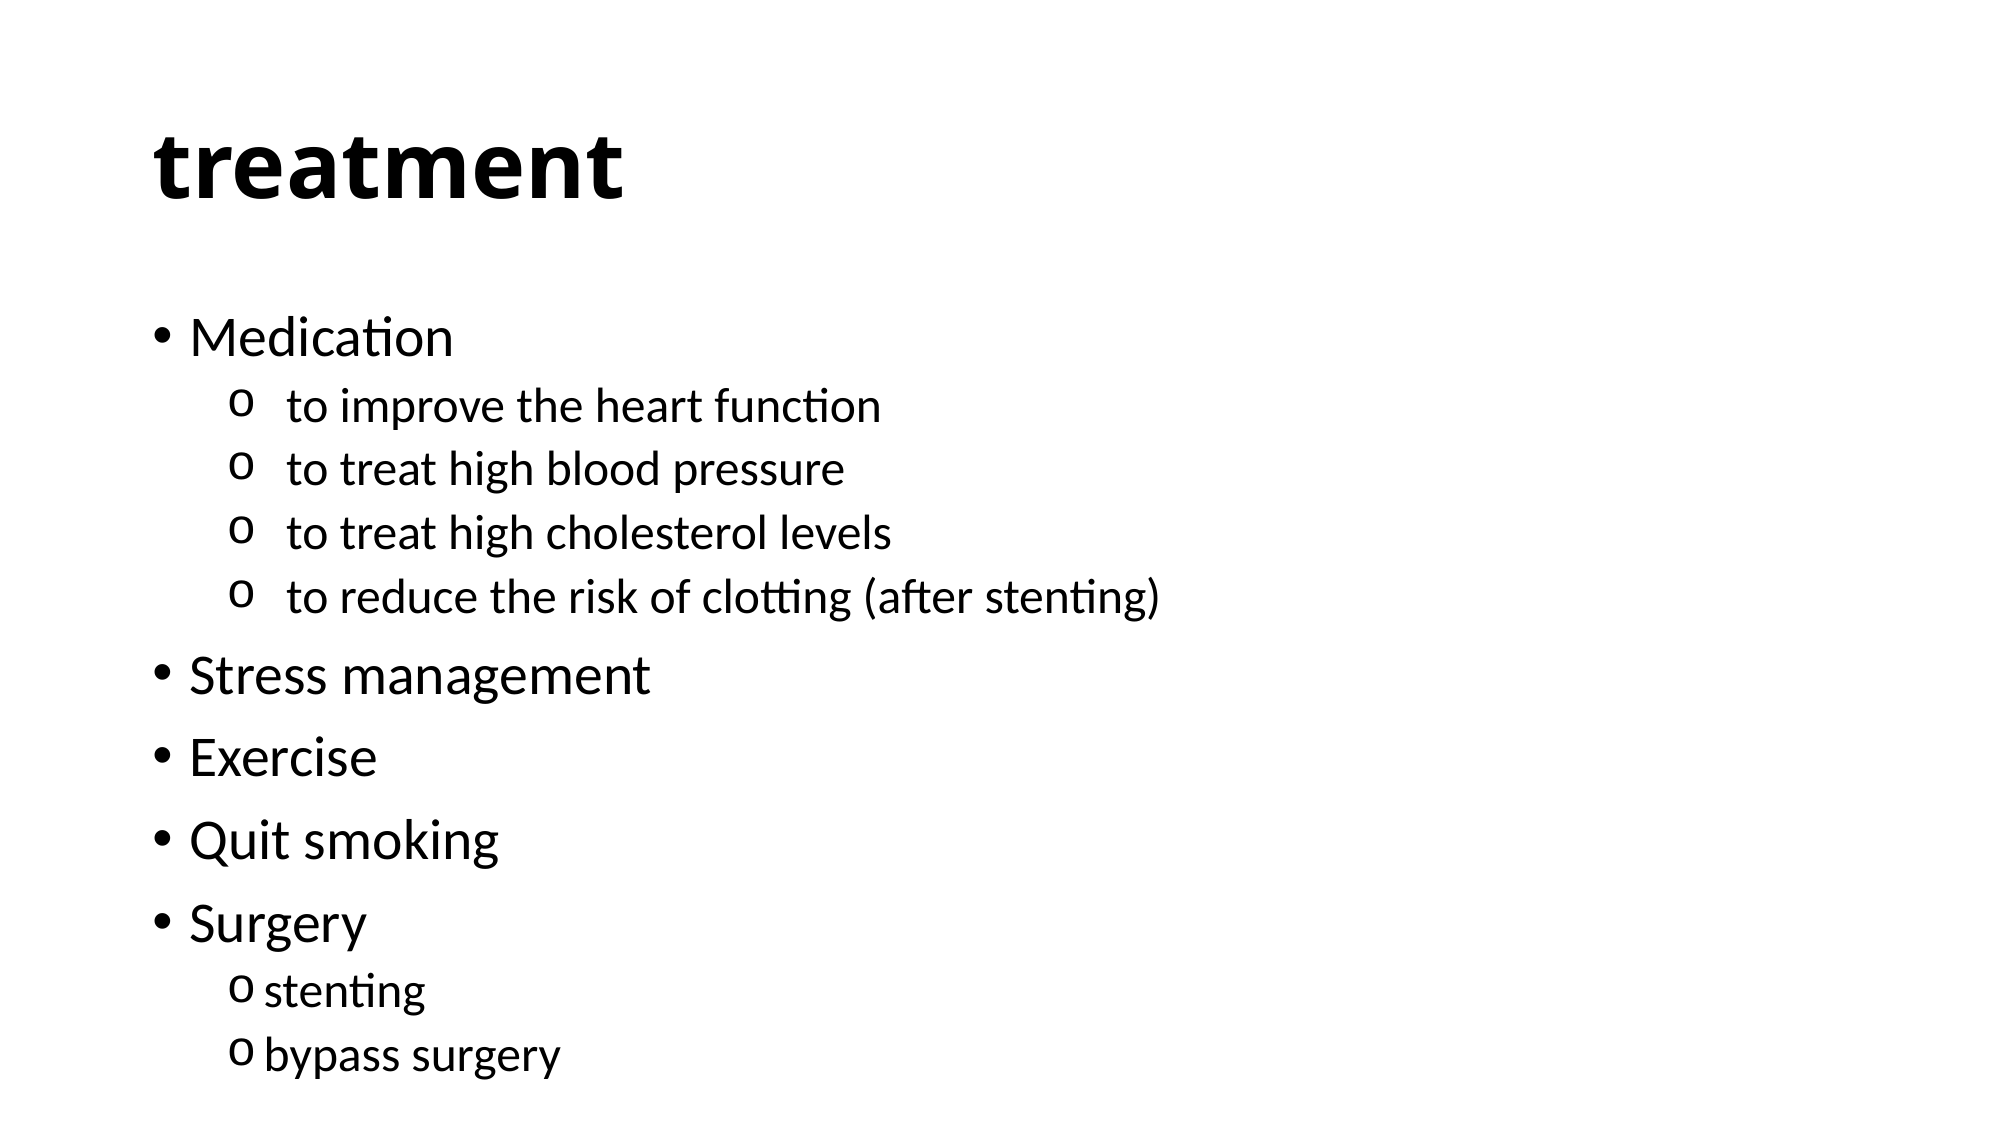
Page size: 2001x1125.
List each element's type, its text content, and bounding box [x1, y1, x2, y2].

list Medication to improve the heart function to treat high blood pressure to treat high cholesterol levels to reduce the risk of clotting (after stenting) Stress management Exercise Quit smoking Surgery stenting bypass surgery [137, 299, 1863, 1097]
title treatment [137, 59, 1863, 278]
